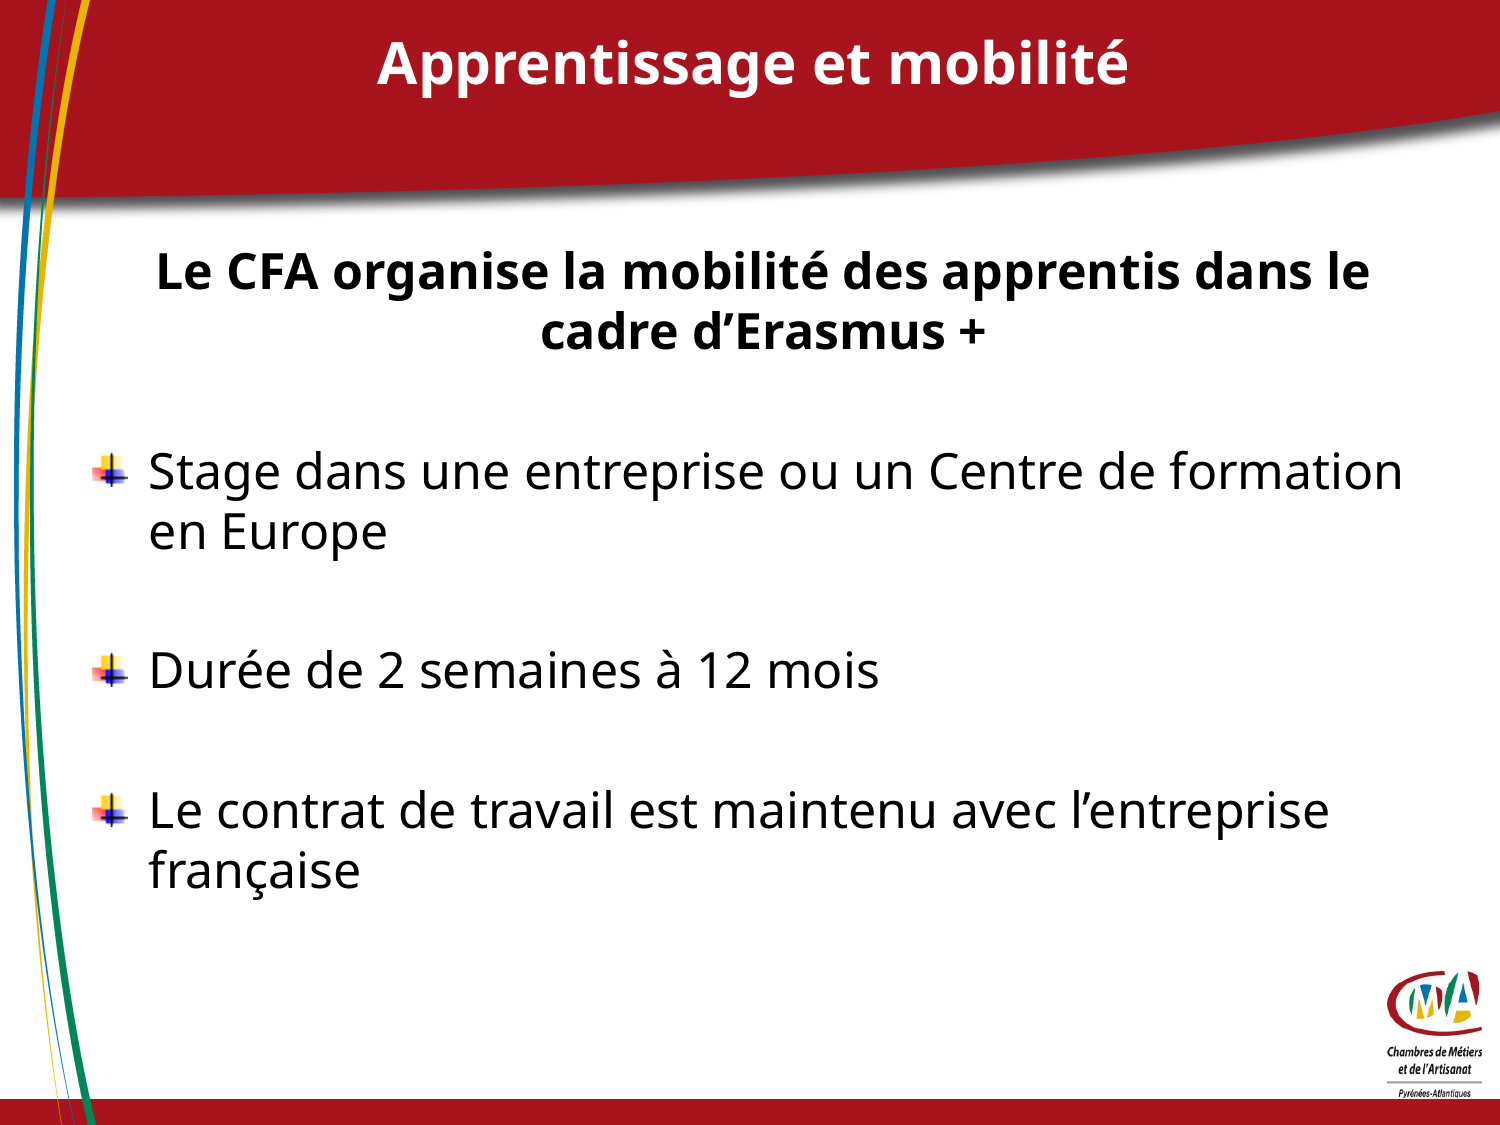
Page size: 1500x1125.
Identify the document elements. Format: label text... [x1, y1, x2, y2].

picture [0, 0, 1500, 1125]
title Apprentissage et mobilité [135, 19, 1388, 133]
list Le CFA organise la mobilité des apprentis dans le cadre d’Erasmus + Stage dans une entreprise ou un Centre de formation en Europe Durée de 2 semaines à 12 mois Le contrat de travail est maintenu avec l’entreprise française [77, 231, 1450, 994]
